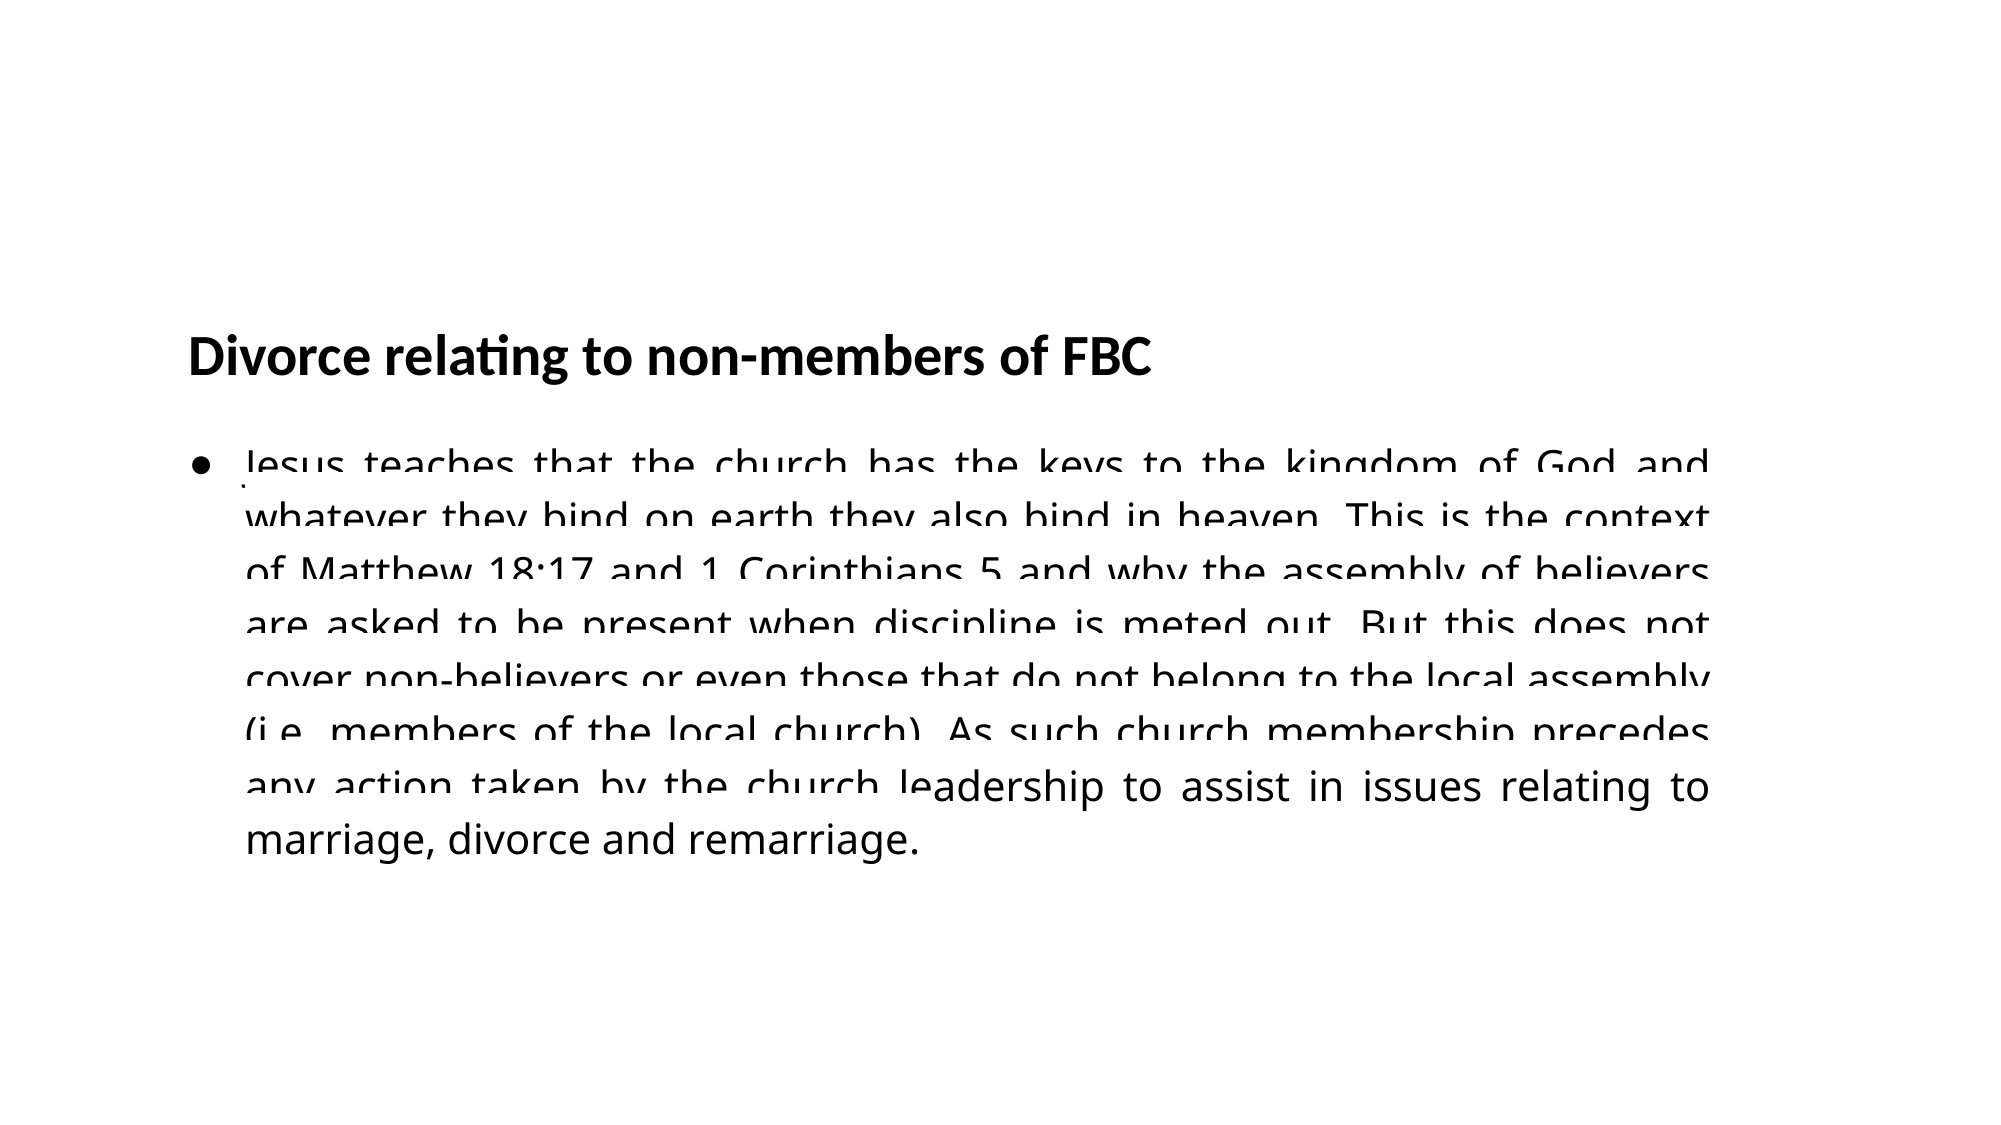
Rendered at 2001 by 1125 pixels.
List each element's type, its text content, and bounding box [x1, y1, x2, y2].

text_box Divorce relating to non-members of FBC Jesus teaches that the church has the keys to the kingdom of God and whatever they bind on earth they also bind in heaven. This is the context of Matthew 18:17 and 1 Corinthians 5 and why the assembly of believers are asked to be present when discipline is meted out. But this does not cover non-believers or even those that do not belong to the local assembly (i.e. members of the local church). As such church membership precedes any action taken by the church leadership to assist in issues relating to marriage, divorce and remarriage. [173, 304, 1727, 871]
